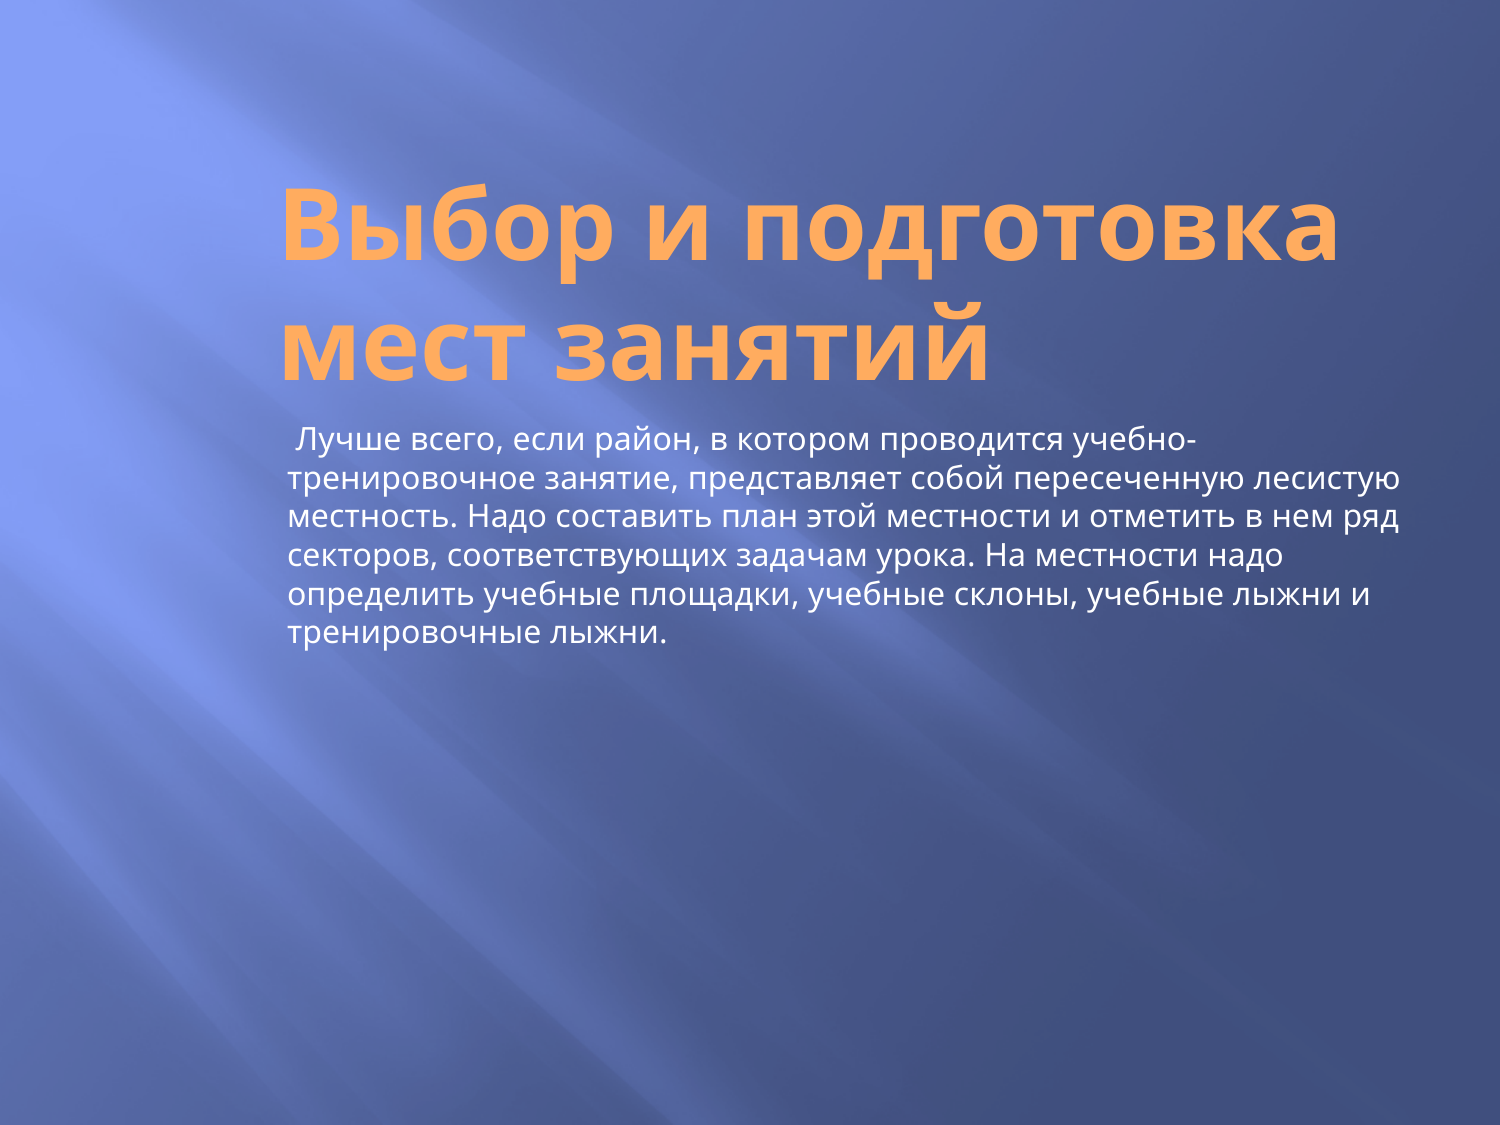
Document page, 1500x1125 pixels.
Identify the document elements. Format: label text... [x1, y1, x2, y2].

list Лучше всего, если район, в кото­ром проводится учебно-тренировочное занятие, представляет собой пересеченную лесистую местность. Надо составить план этой местнос­ти и отметить в нем ряд секторов, соответствующих задачам урока. На местности надо определить учебные площадки, учебные склоны, учебные лыжни и тренировочные лыжни. [262, 411, 1425, 659]
title Выбор и подготовка мест занятий [262, 99, 1425, 400]
